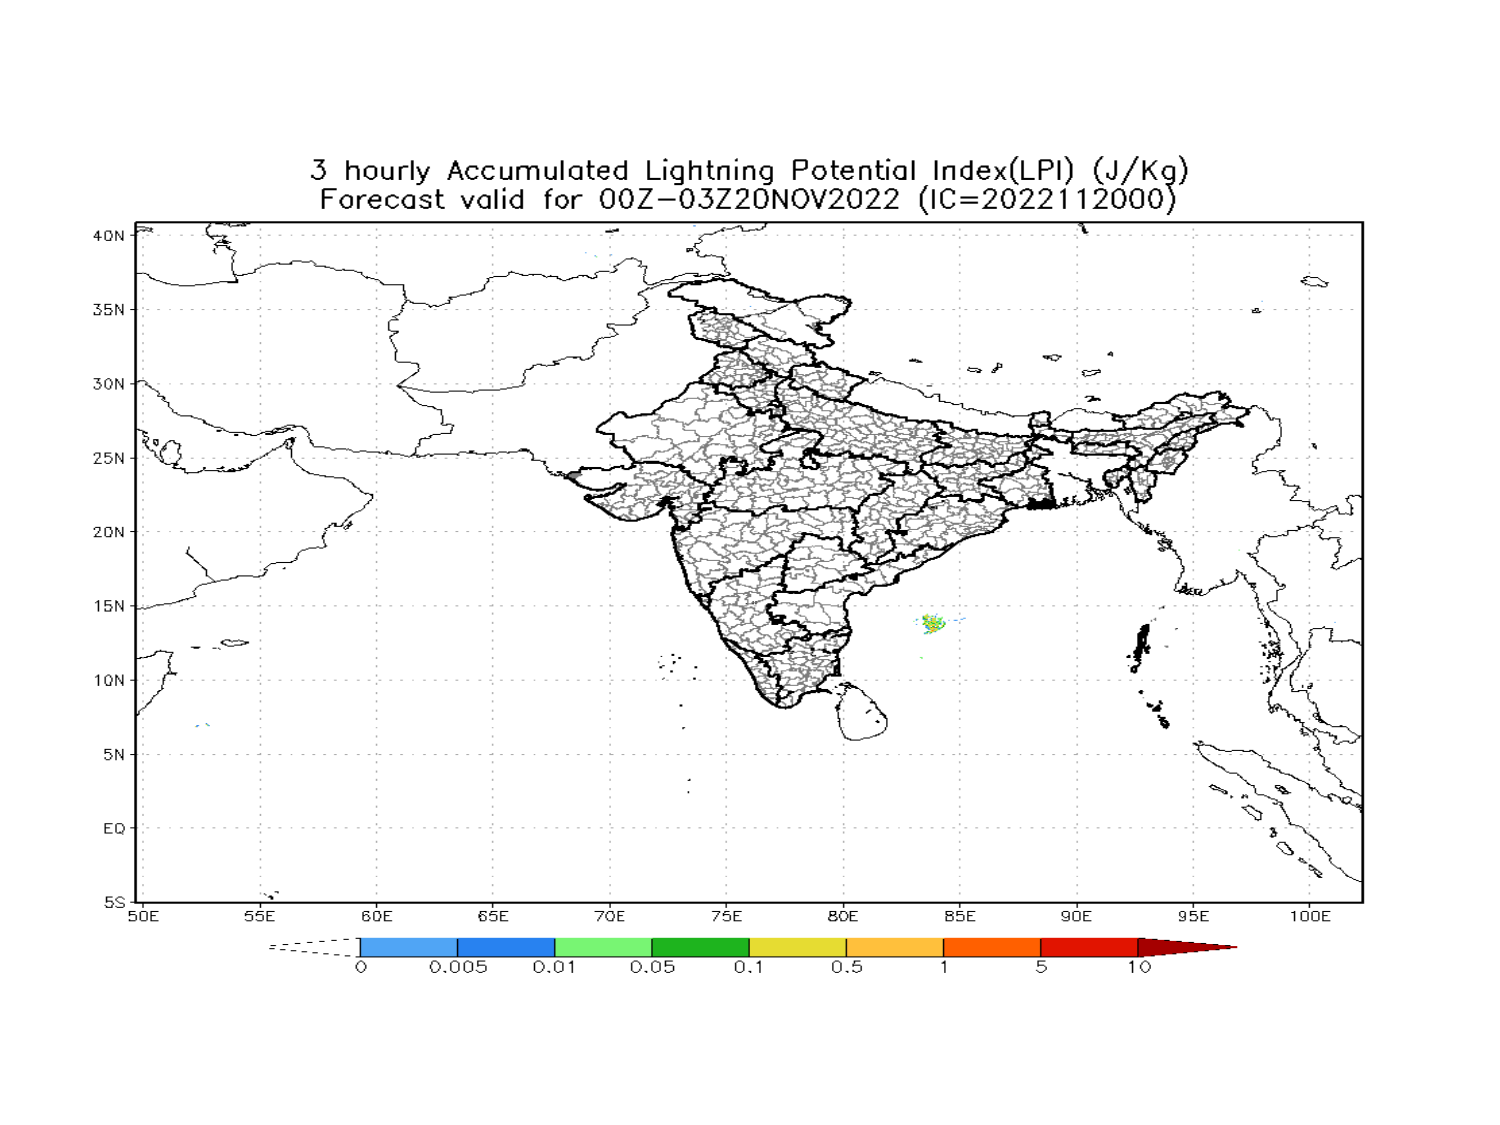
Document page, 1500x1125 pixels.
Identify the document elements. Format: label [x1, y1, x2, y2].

picture [74, 149, 1426, 976]
